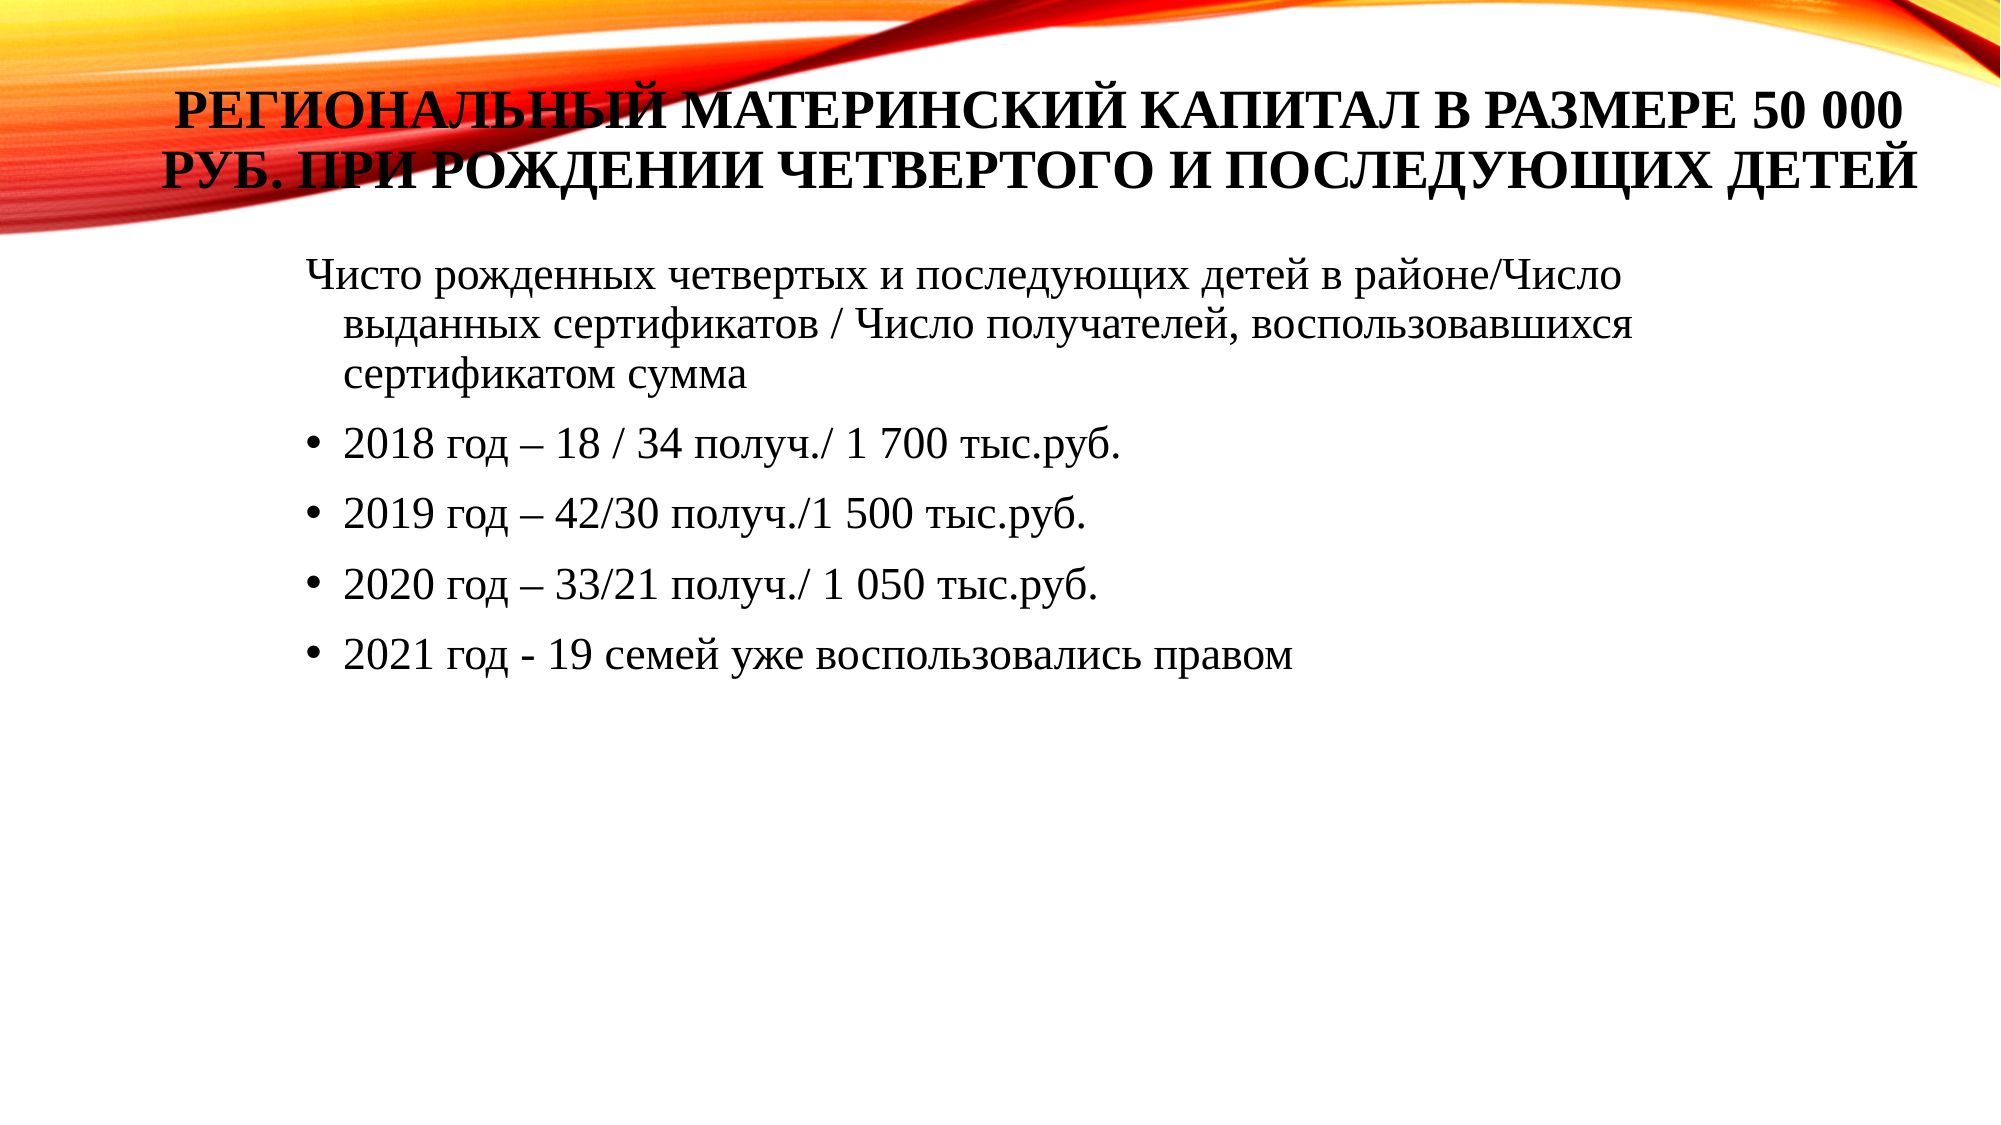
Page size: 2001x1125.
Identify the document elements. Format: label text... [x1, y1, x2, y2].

list Чисто рожденных четвертых и последующих детей в районе/Число выданных сертификатов / Число получателей, воспользовавшихся сертификатом сумма 2018 год – 18 / 34 получ./ 1 700 тыс.руб. 2019 год – 42/30 получ./1 500 тыс.руб. 2020 год – 33/21 получ./ 1 050 тыс.руб. 2021 год - 19 семей уже воспользовались правом [290, 242, 1798, 1027]
title Региональный материнский капитал в размере 50 000 руб. при рождении четвертого и последующих детей [140, 46, 1941, 235]
picture [0, 0, 2000, 237]
